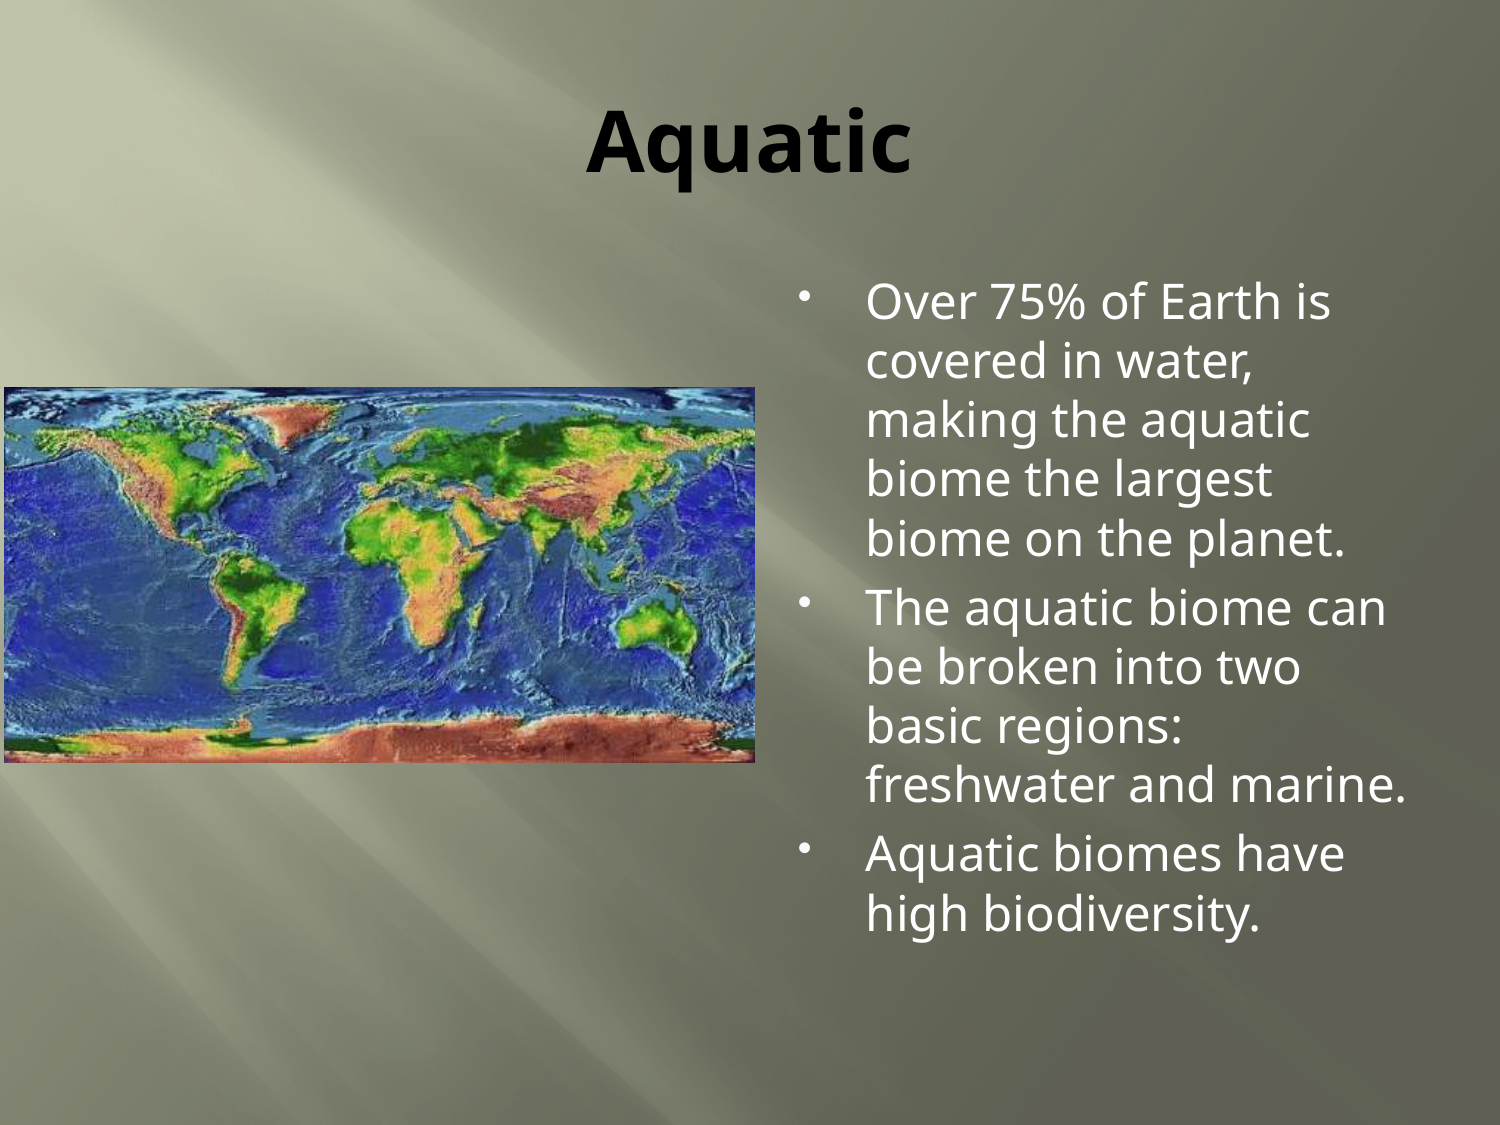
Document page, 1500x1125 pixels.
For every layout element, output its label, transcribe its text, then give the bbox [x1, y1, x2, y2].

title Aquatic [75, 45, 1425, 233]
list Over 75% of Earth is covered in water, making the aquatic biome the largest biome on the planet. The aquatic biome can be broken into two basic regions: freshwater and marine. Aquatic biomes have high biodiversity. [762, 262, 1425, 1005]
picture [4, 387, 756, 763]
